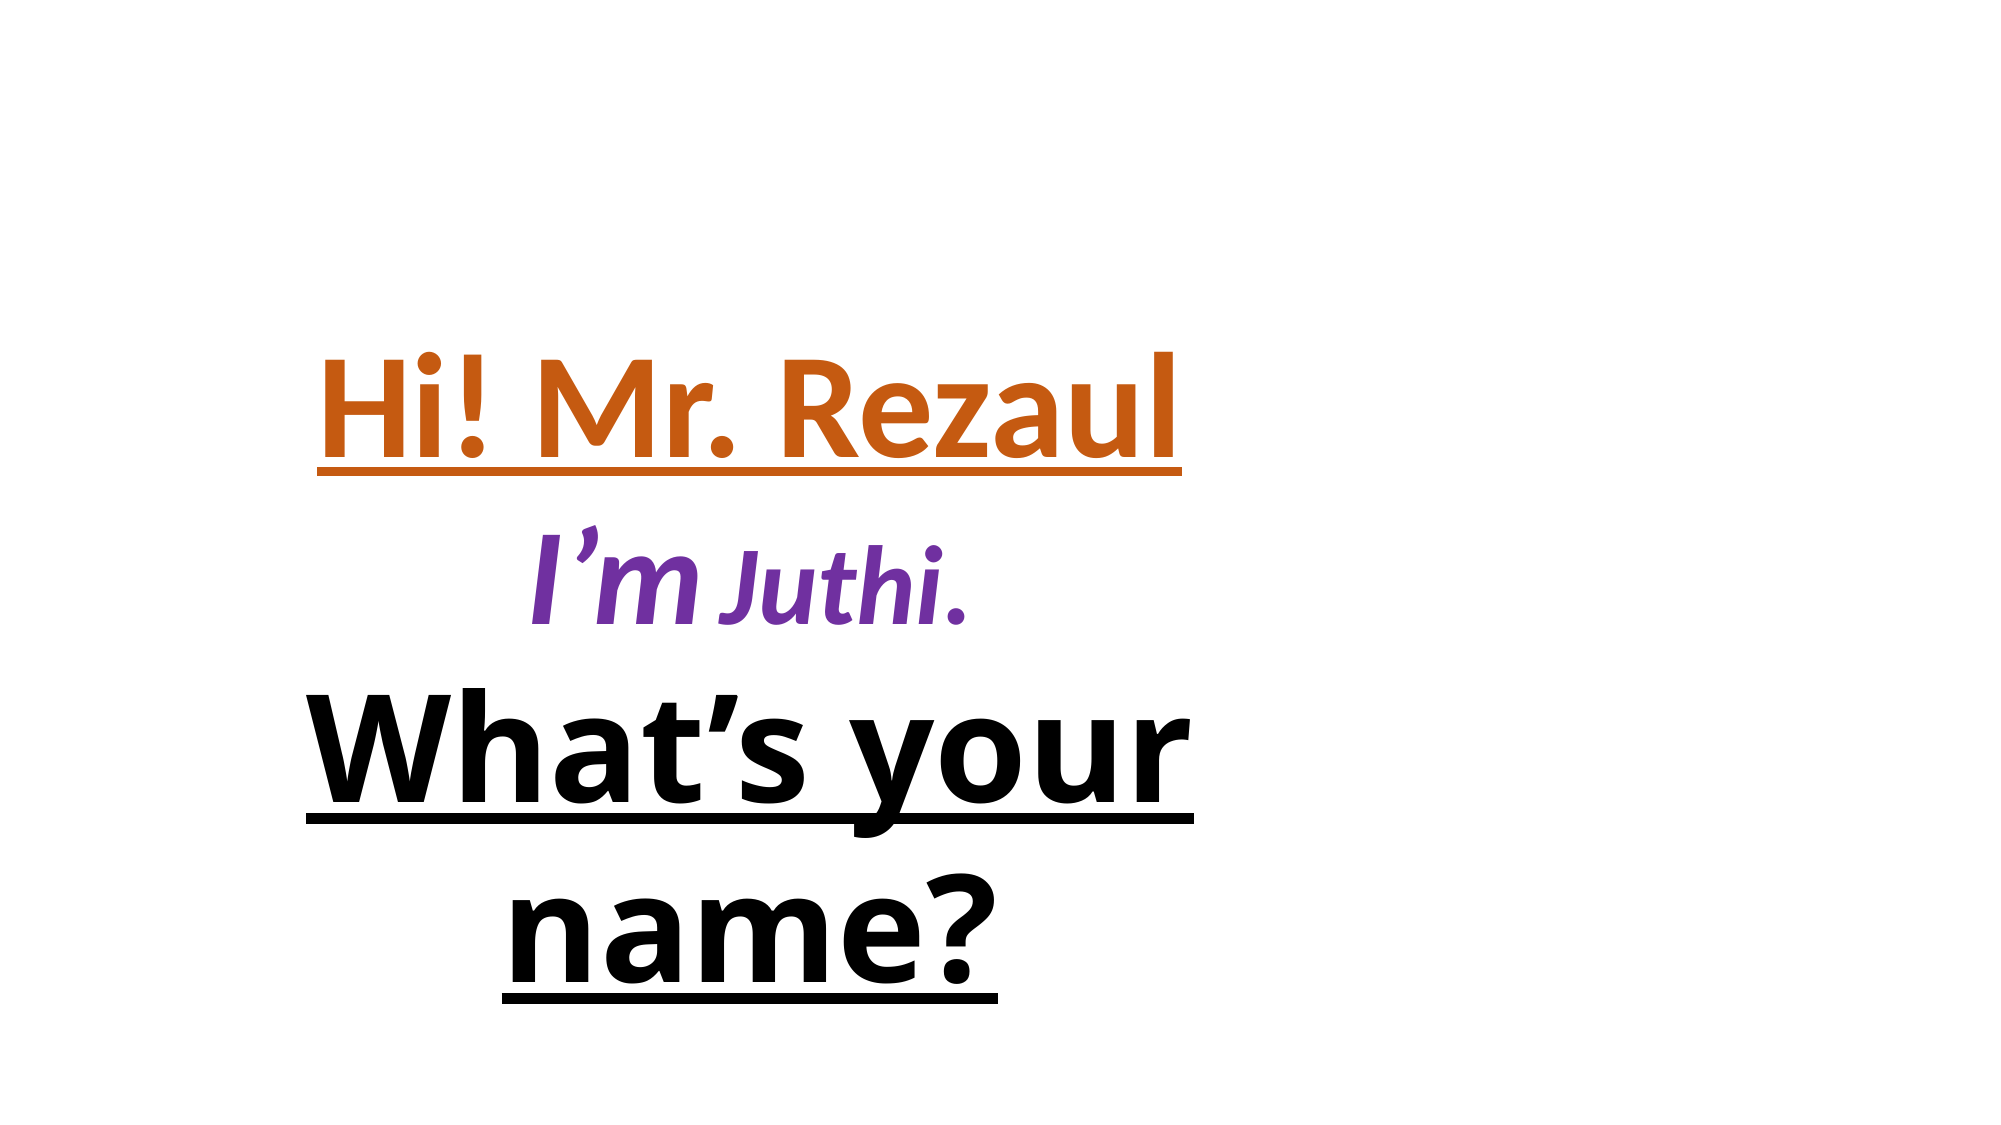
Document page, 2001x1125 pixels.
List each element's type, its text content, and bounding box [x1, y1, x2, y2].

text_box Hi! Mr. Rezaul I’m Juthi. What’s your name? [102, 299, 1398, 1020]
